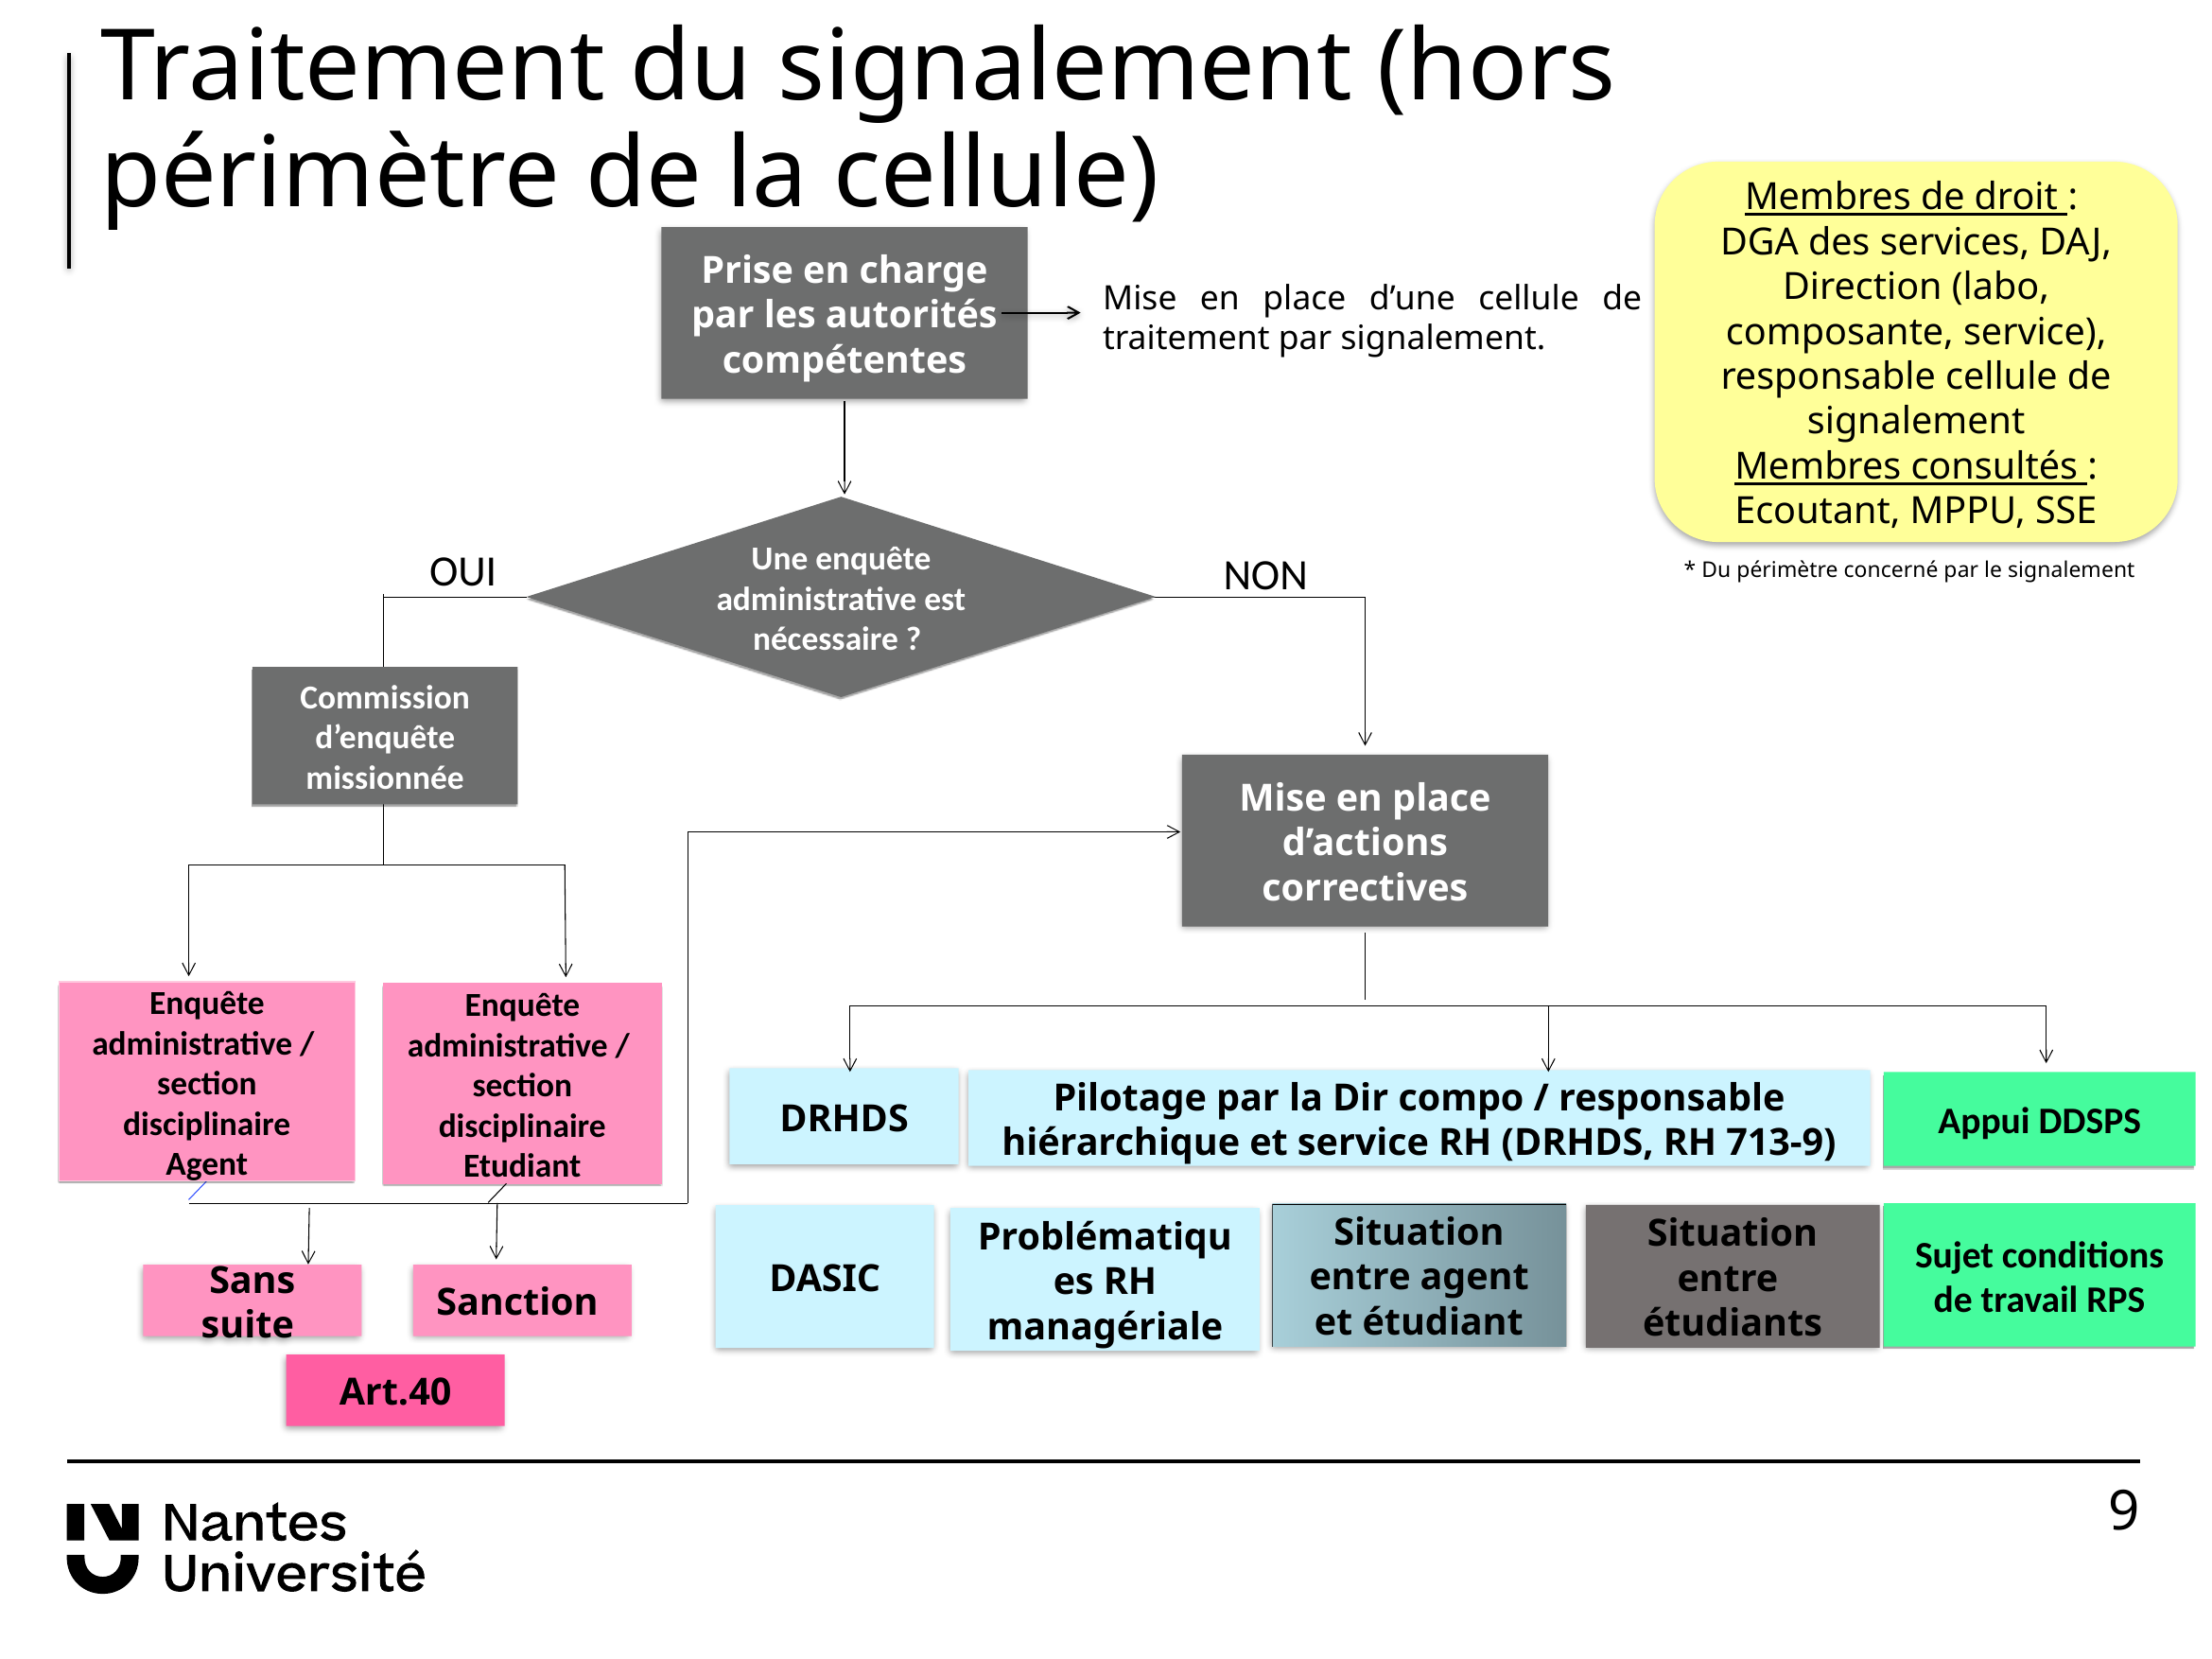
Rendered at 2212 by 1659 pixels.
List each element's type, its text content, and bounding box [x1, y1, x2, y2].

text_box OUI [401, 531, 525, 597]
text_box DRHDS [729, 1068, 959, 1164]
text_box Commission d’enquête missionnée [387, 667, 518, 805]
slide_number 9 [1815, 1478, 2140, 1546]
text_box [488, 1183, 507, 1203]
text_box Pilotage par la Dir compo / responsable hiérarchique et service RH (DRHDS, RH 713-9) [968, 1070, 1871, 1166]
text_box * Du périmètre concerné par le signalement [1662, 545, 2161, 593]
text_box Situation entre agent et étudiant [1272, 1203, 1567, 1347]
text_box Sans suite [143, 1265, 362, 1336]
text_box NON [1191, 535, 1340, 597]
text_box Enquête administrative / section disciplinaire Agent [59, 982, 356, 1181]
text_box Enquête administrative / section disciplinaire Etudiant [383, 983, 662, 1184]
text_box Appui DDSPS [1883, 1072, 2196, 1166]
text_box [188, 1180, 207, 1200]
text_box Sanction [412, 1265, 632, 1336]
text_box Problématiques RH managériale [949, 1208, 1261, 1352]
text_box Commission d’enquête missionnée [252, 667, 380, 805]
text_box Prise en charge par les autorités compétentes [661, 226, 1028, 399]
text_box Situation entre étudiants [1585, 1204, 1880, 1348]
text_box Mise en place d’actions correctives [1181, 754, 1549, 927]
text_box OUI [401, 602, 525, 606]
text_box Sujet conditions de travail RPS [1883, 1203, 2196, 1347]
text_box Membres de droit : DGA des services, DAJ, Direction (labo, composante, service), responsable cellule de signalement Membres consultés : Ecoutant, MPPU, SSE [1654, 161, 2178, 543]
text_box Art.40 [286, 1354, 505, 1426]
title Traitement du signalement (hors périmètre de la cellule) [100, 13, 2023, 229]
text_box DASIC [715, 1205, 934, 1349]
text_box Mise en place d’une cellule de traitement par signalement. [1080, 264, 1648, 368]
text_box Une enquête administrative est nécessaire ? [526, 497, 1157, 698]
